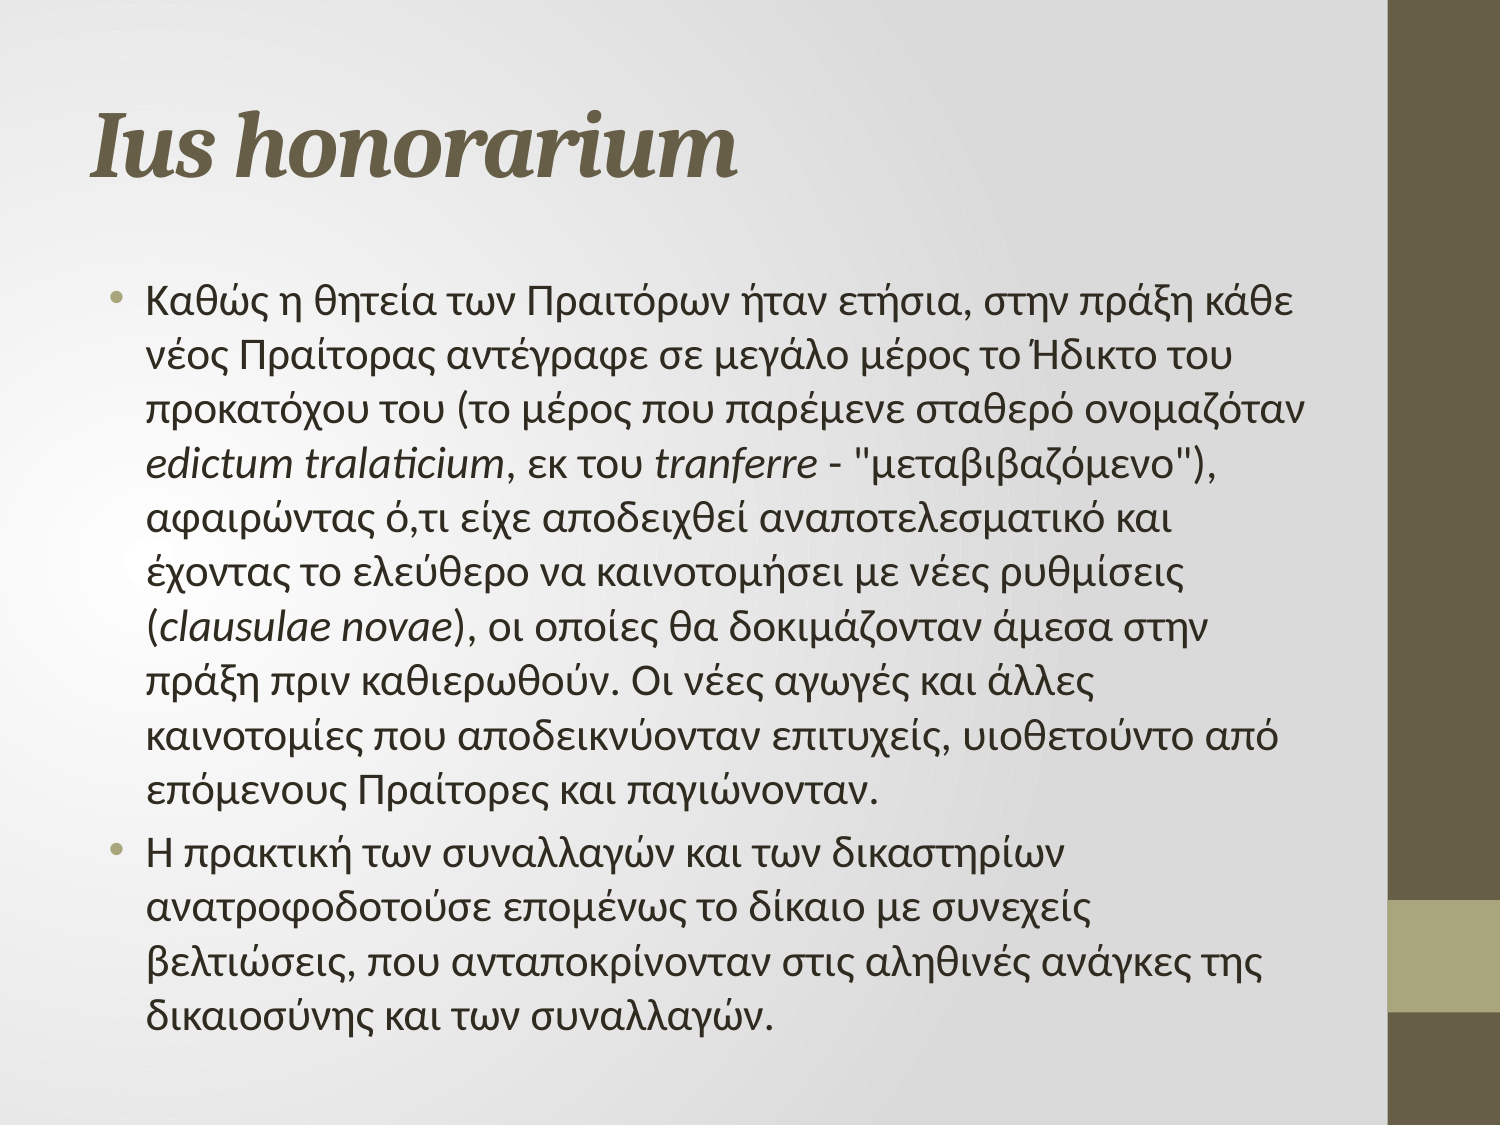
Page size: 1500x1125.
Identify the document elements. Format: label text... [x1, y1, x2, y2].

title Ius honorarium [75, 45, 1325, 233]
list Καθώς η θητεία των Πραιτόρων ήταν ετήσια, στην πράξη κάθε νέος Πραίτορας αντέγραφε σε μεγάλο μέρος το Ήδικτο του προκατόχου του (το μέρος που παρέμενε σταθερό ονομαζόταν edictum tralaticium, εκ του tranferre - "μεταβιβαζόμενο"), αφαιρώντας ό,τι είχε αποδειχθεί αναποτελεσματικό και έχοντας το ελεύθερο να καινοτομήσει με νέες ρυθμίσεις (clausulae novae), οι οποίες θα δοκιμάζονταν άμεσα στην πράξη πριν καθιερωθούν. Οι νέες αγωγές και άλλες καινοτομίες που αποδεικνύονταν επιτυχείς, υιοθετούντο από επόμενους Πραίτορες και παγιώνονταν. Η πρακτική των συναλλαγών και των δικαστηρίων ανατροφοδοτούσε επομένως το δίκαιο με συνεχείς βελτιώσεις, που ανταποκρίνονταν στις αληθινές ανάγκες της δικαιοσύνης και των συναλλαγών. [75, 262, 1325, 1050]
